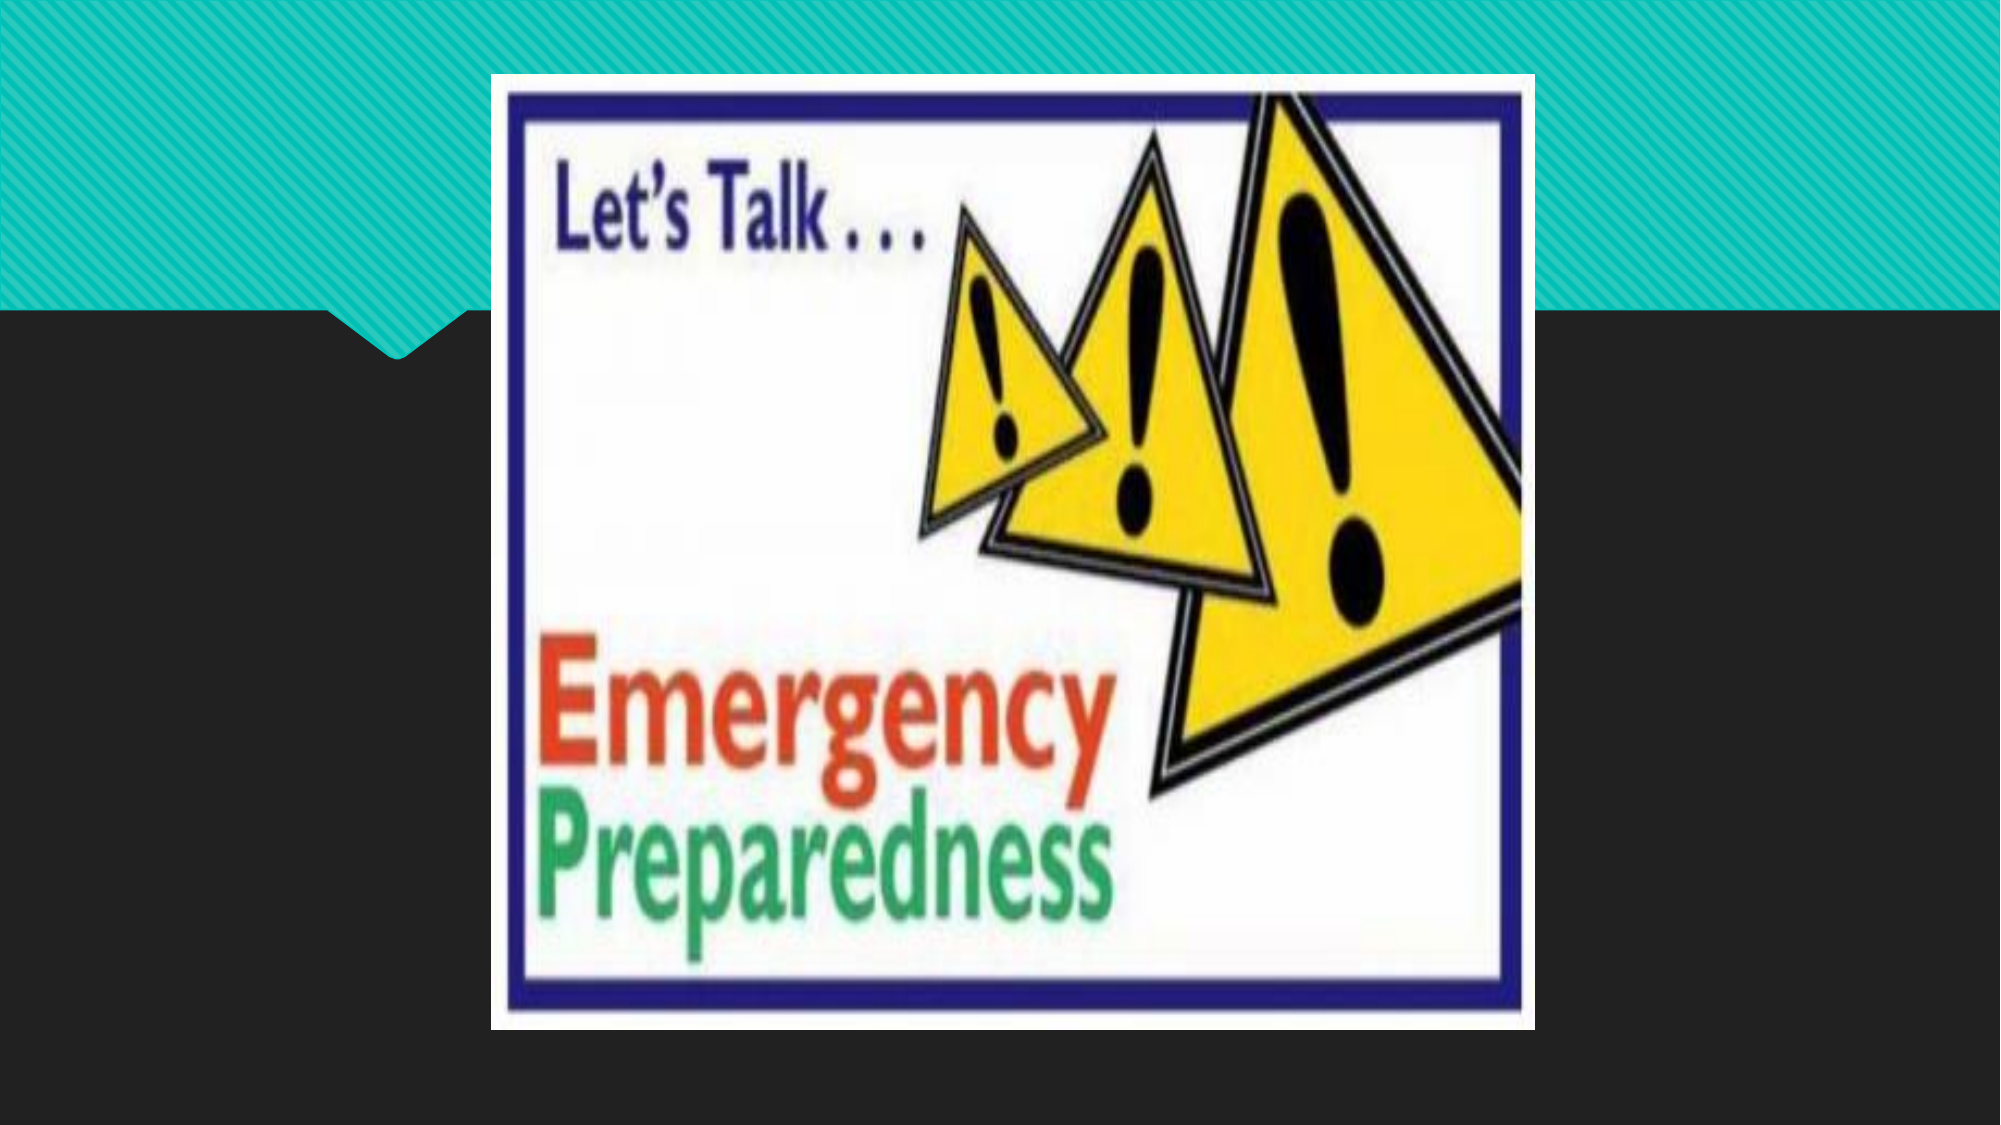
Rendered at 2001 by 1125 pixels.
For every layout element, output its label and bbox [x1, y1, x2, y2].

picture [491, 74, 1535, 1031]
